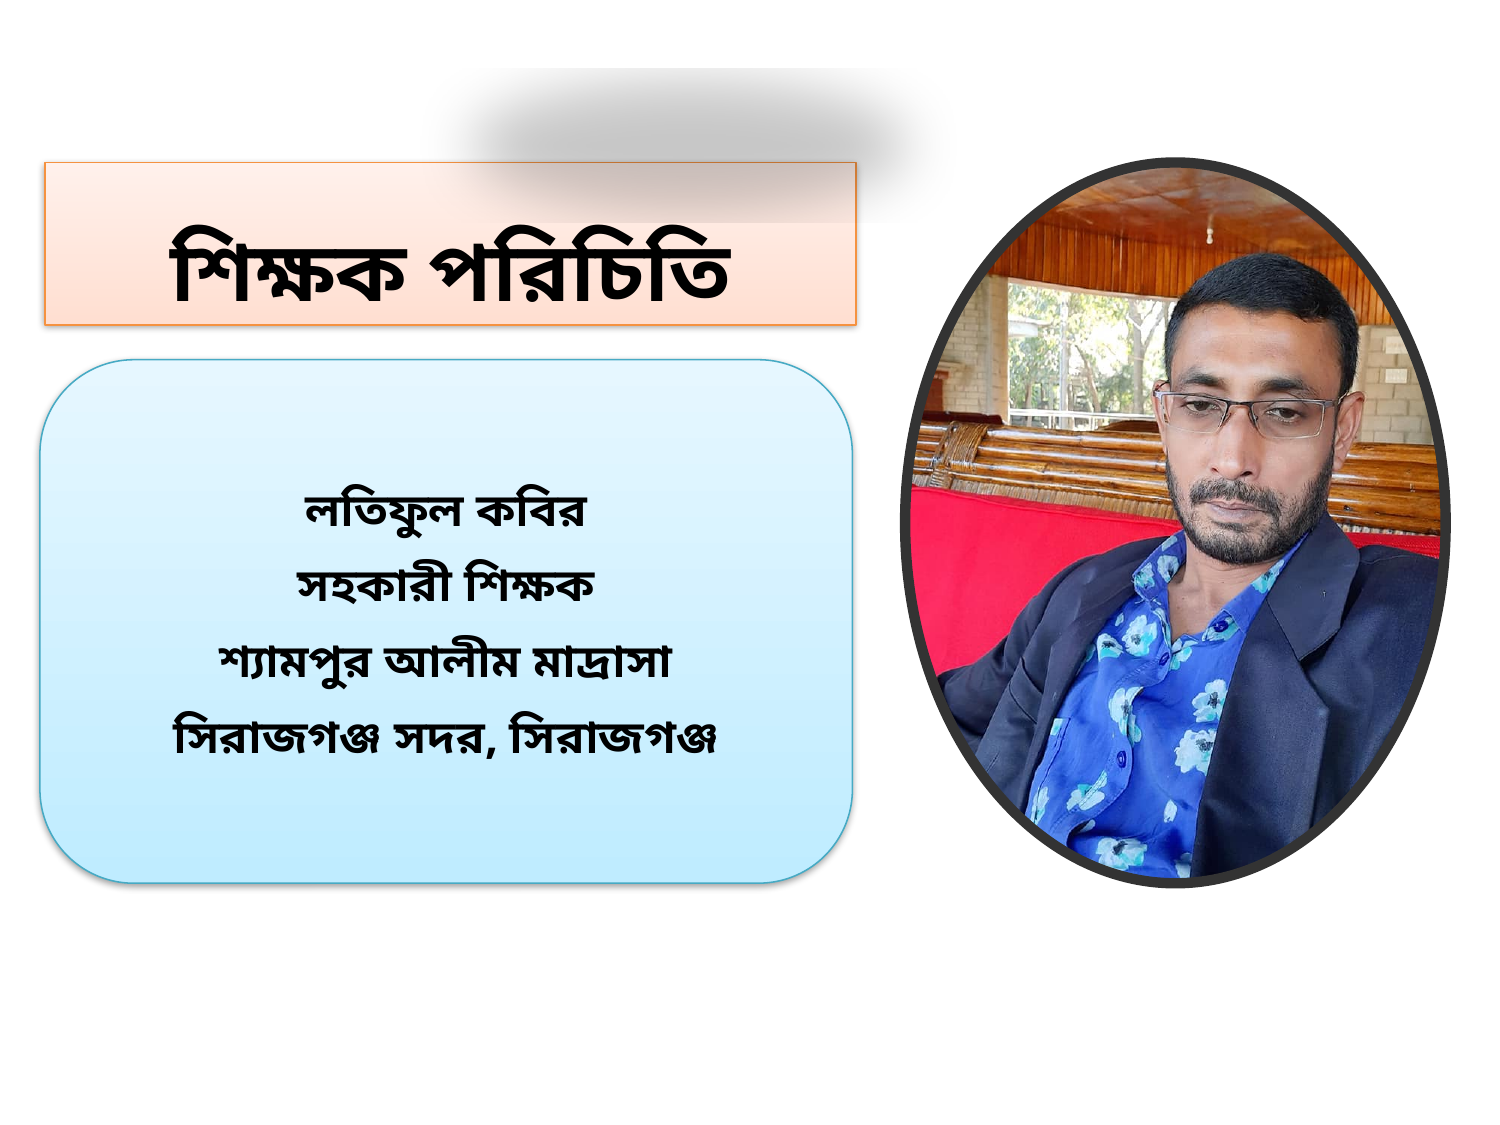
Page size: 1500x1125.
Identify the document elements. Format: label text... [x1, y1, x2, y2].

text_box শিক্ষক পরিচিতি [44, 162, 857, 326]
text_box লতিফুল কবির সহকারী শিক্ষক শ্যামপুর আলীম মাদ্রাসা সিরাজগঞ্জ সদর, সিরাজগঞ্জ [39, 358, 854, 884]
picture [904, 162, 1446, 884]
